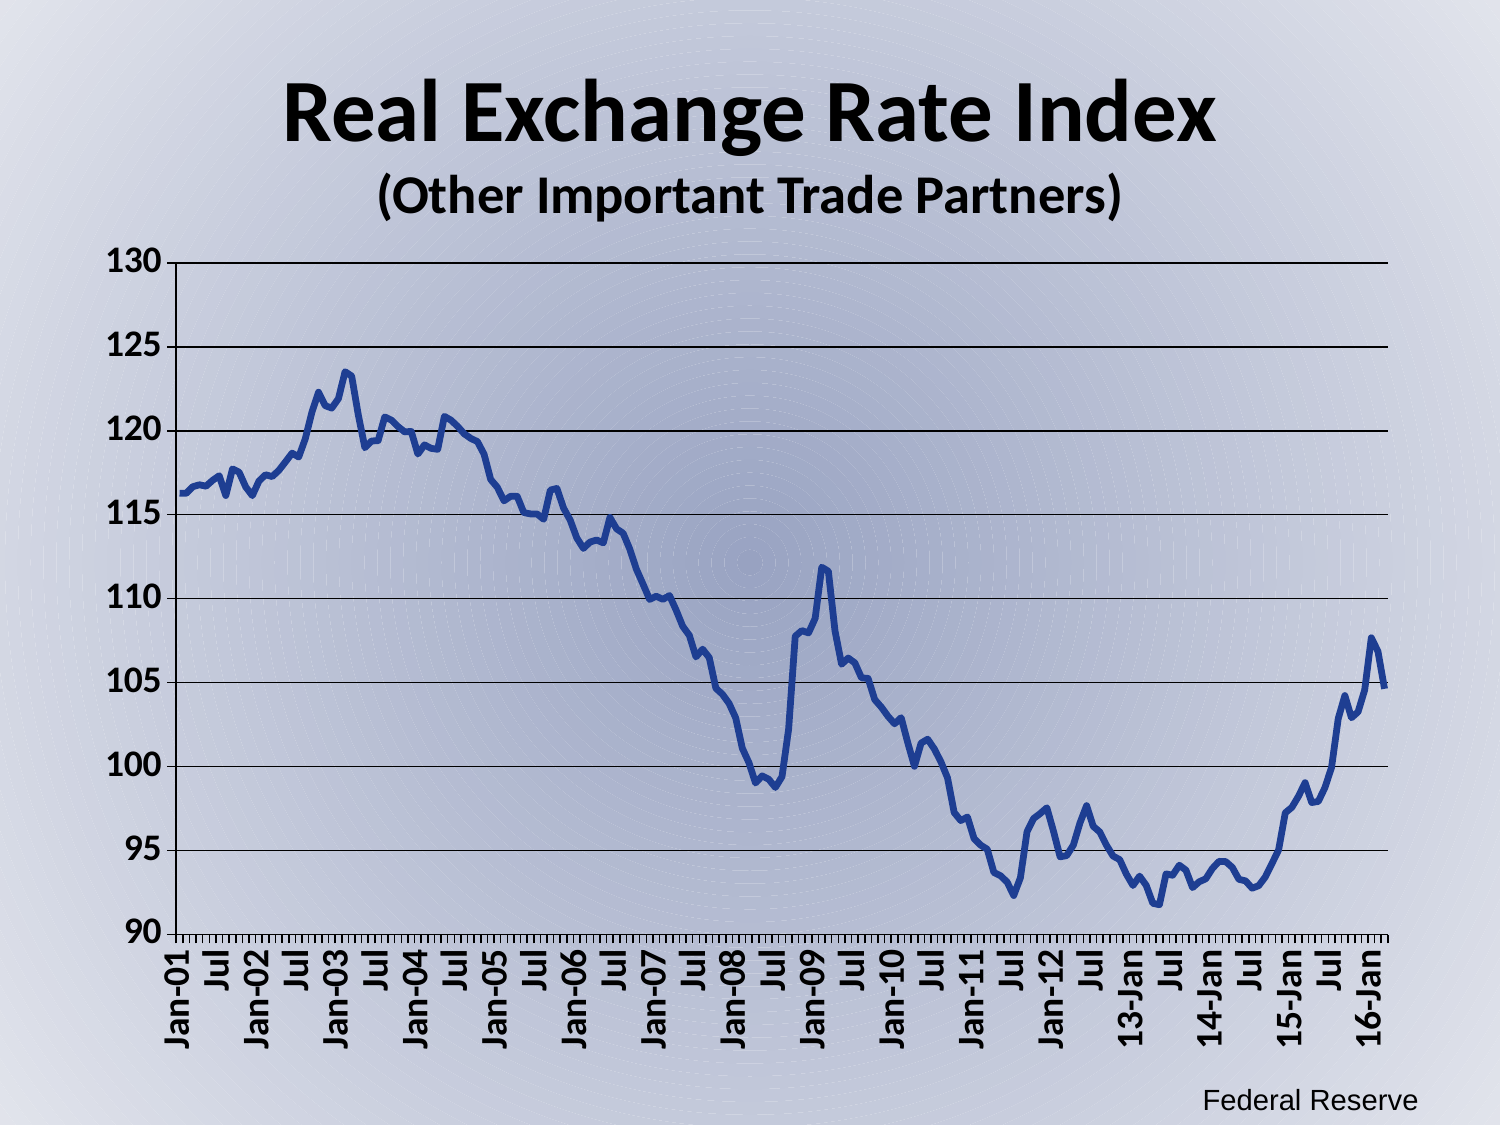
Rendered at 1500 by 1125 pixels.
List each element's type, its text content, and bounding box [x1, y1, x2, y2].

chart [74, 212, 1426, 1075]
text_box Federal Reserve [1188, 1073, 1434, 1124]
title Real Exchange Rate Index (Other Important Trade Partners) [75, 45, 1425, 211]
